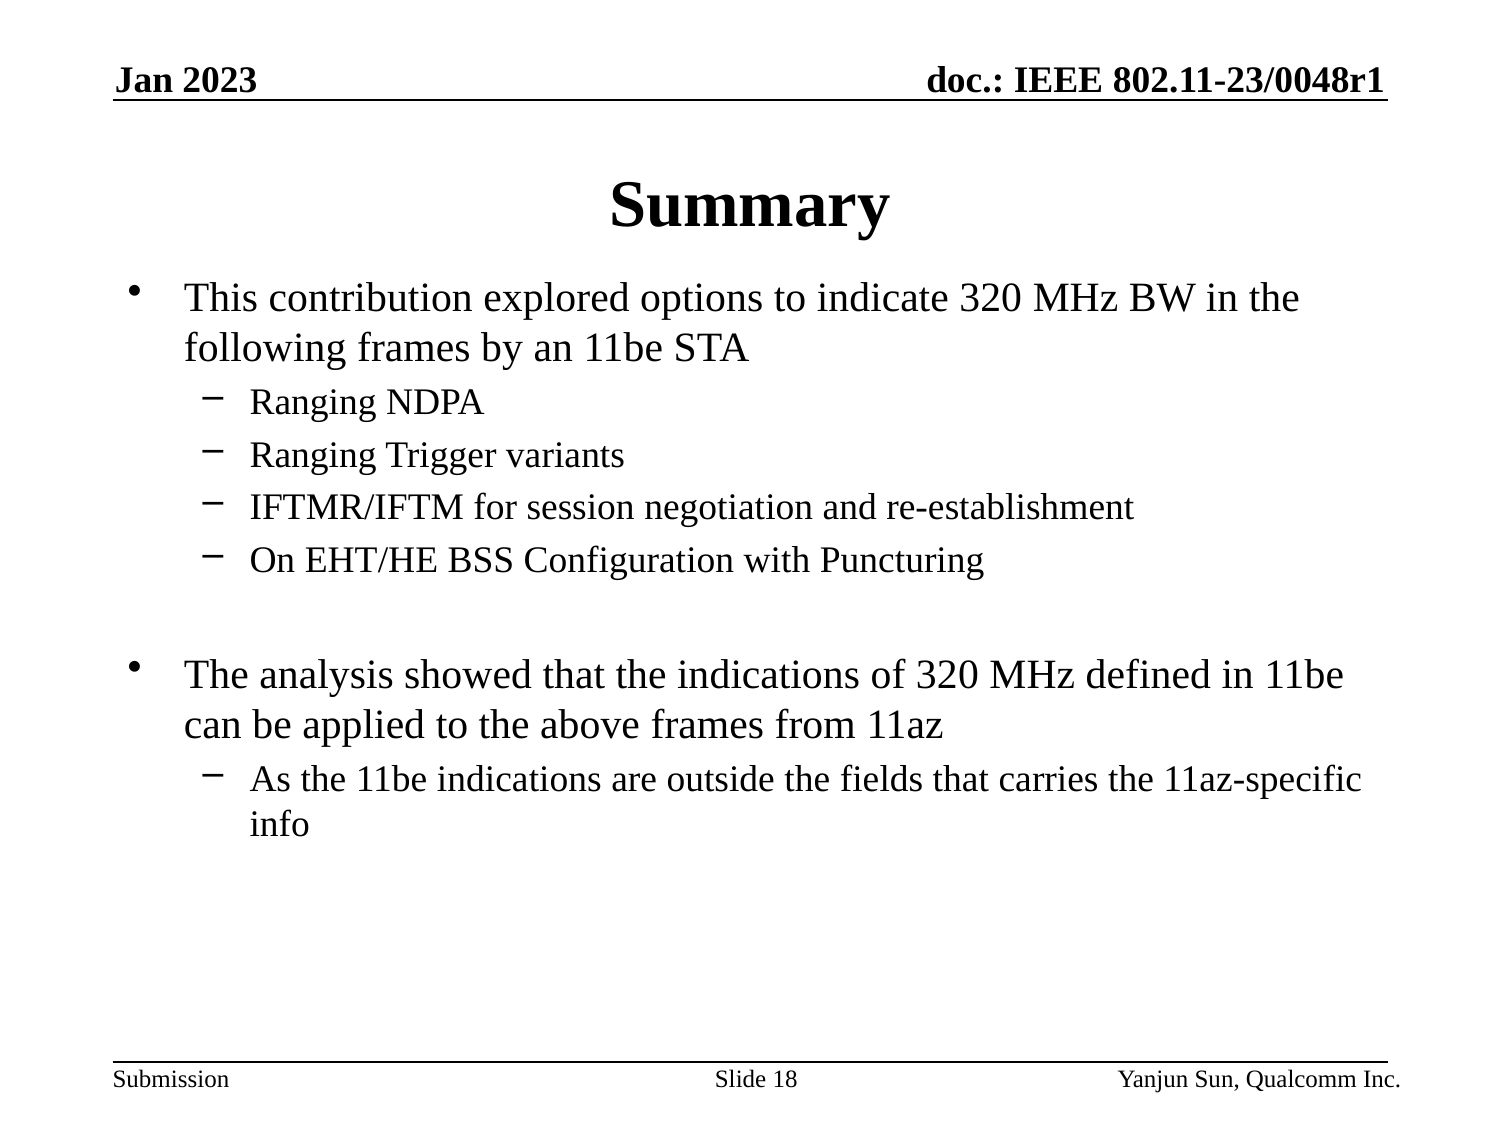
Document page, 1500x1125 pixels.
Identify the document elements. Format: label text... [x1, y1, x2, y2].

footer Yanjun Sun, Qualcomm Inc. [1113, 1061, 1402, 1093]
list This contribution explored options to indicate 320 MHz BW in the following frames by an 11be STA Ranging NDPA Ranging Trigger variants IFTMR/IFTM for session negotiation and re-establishment On EHT/HE BSS Configuration with Puncturing The analysis showed that the indications of 320 MHz defined in 11be can be applied to the above frames from 11az As the 11be indications are outside the fields that carries the 11az-specific info [112, 288, 1388, 1001]
slide_number Slide 18 [712, 1061, 800, 1093]
title Summary [112, 112, 1388, 288]
text_box Jan 2023 [114, 54, 258, 100]
